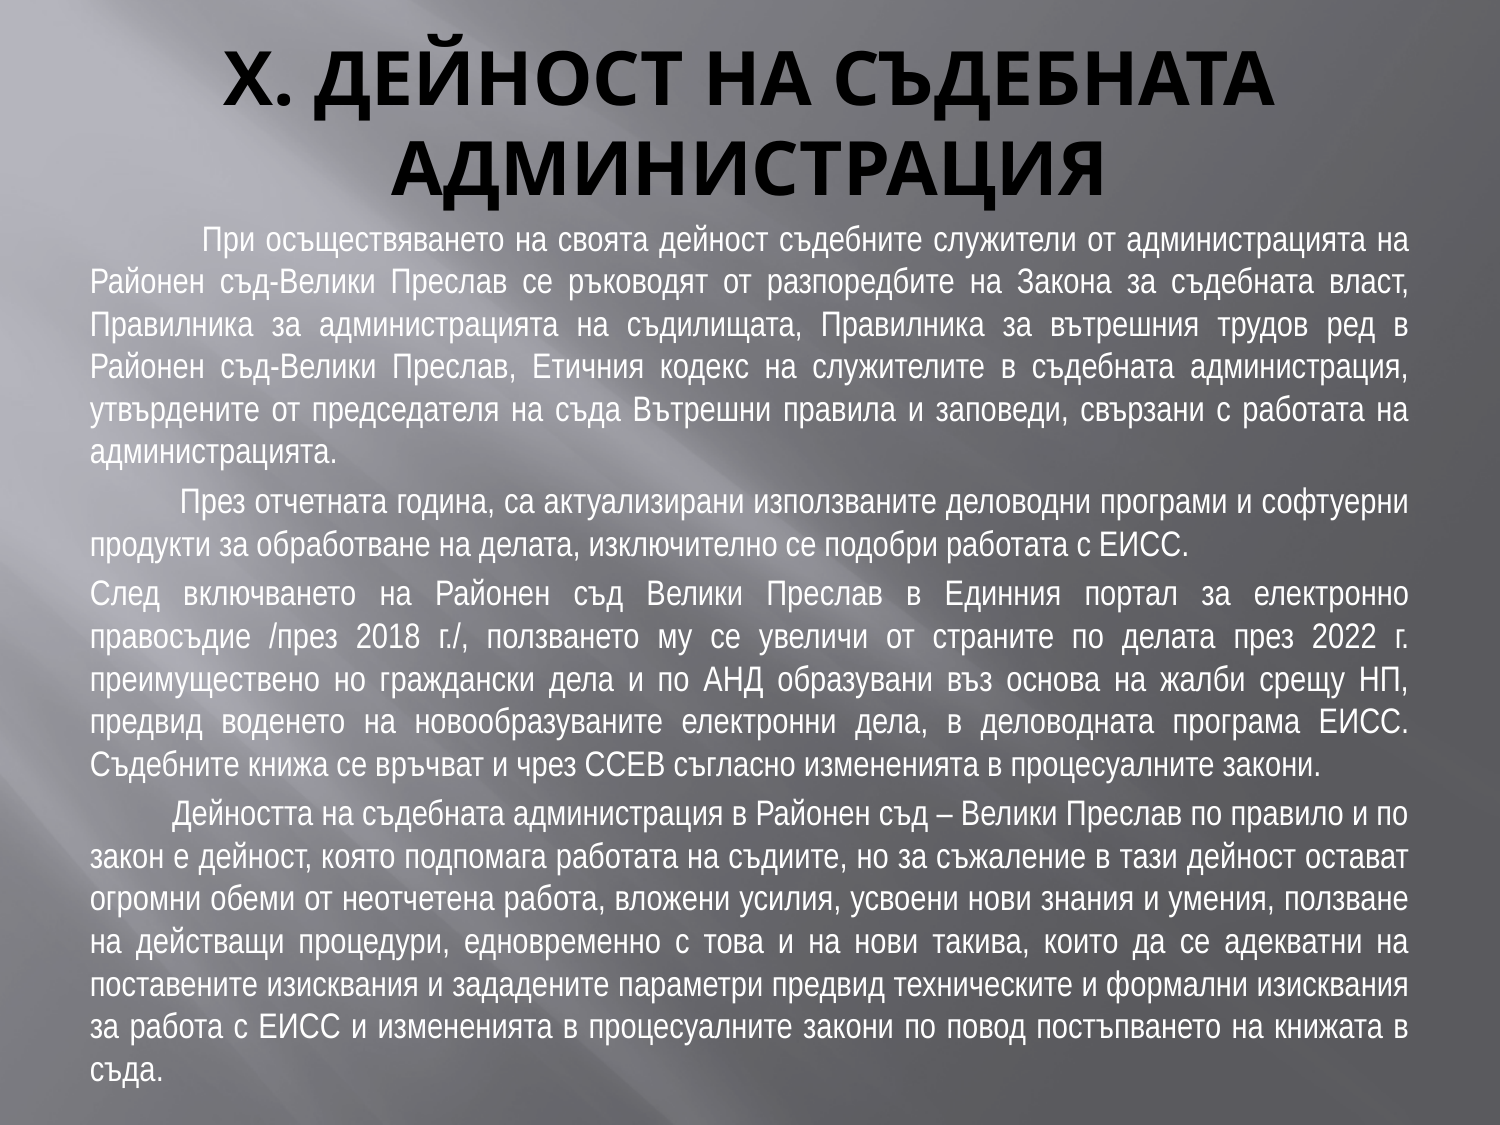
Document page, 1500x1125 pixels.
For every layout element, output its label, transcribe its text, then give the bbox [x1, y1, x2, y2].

list При осъществяването на своята дейност съдебните служители от администрацията на Районен съд-Велики Преслав се ръководят от разпоредбите на Закона за съдебната власт, Правилника за администрацията на съдилищата, Правилника за вътрешния трудов ред в Районен съд-Велики Преслав, Етичния кодекс на служителите в съдебната администрация, утвърдените от председателя на съда Вътрешни правила и заповеди, свързани с работата на администрацията. През отчетната година, са актуализирани използваните деловодни програми и софтуерни продукти за обработване на делата, изключително се подобри работата с ЕИСС. След включването на Районен съд Велики Преслав в Единния портал за електронно правосъдие /през 2018 г./, ползването му се увеличи от страните по делата през 2022 г. преимуществено но граждански дела и по АНД образувани въз основа на жалби срещу НП, предвид воденето на новообразуваните електронни дела, в деловодната програма ЕИСС. Съдебните книжа се връчват и чрез ССЕВ съгласно измененията в процесуалните закони. Дейността на съдебната администрация в Районен съд – Велики Преслав по правило и по закон е дейност, която подпомага работата на съдиите, но за съжаление в тази дейност остават огромни обеми от неотчетена работа, вложени усилия, усвоени нови знания и умения, ползване на действащи процедури, едновременно с това и на нови такива, които да се адекватни на поставените изисквания и зададените параметри предвид техническите и формални изисквания за работа с ЕИСС и измененията в процесуалните закони по повод постъпването на книжата в съда. [75, 208, 1425, 1106]
title X. ДЕЙНОСТ НА СЪДЕБНАТА АДМИНИСТРАЦИЯ [75, 45, 1425, 197]
